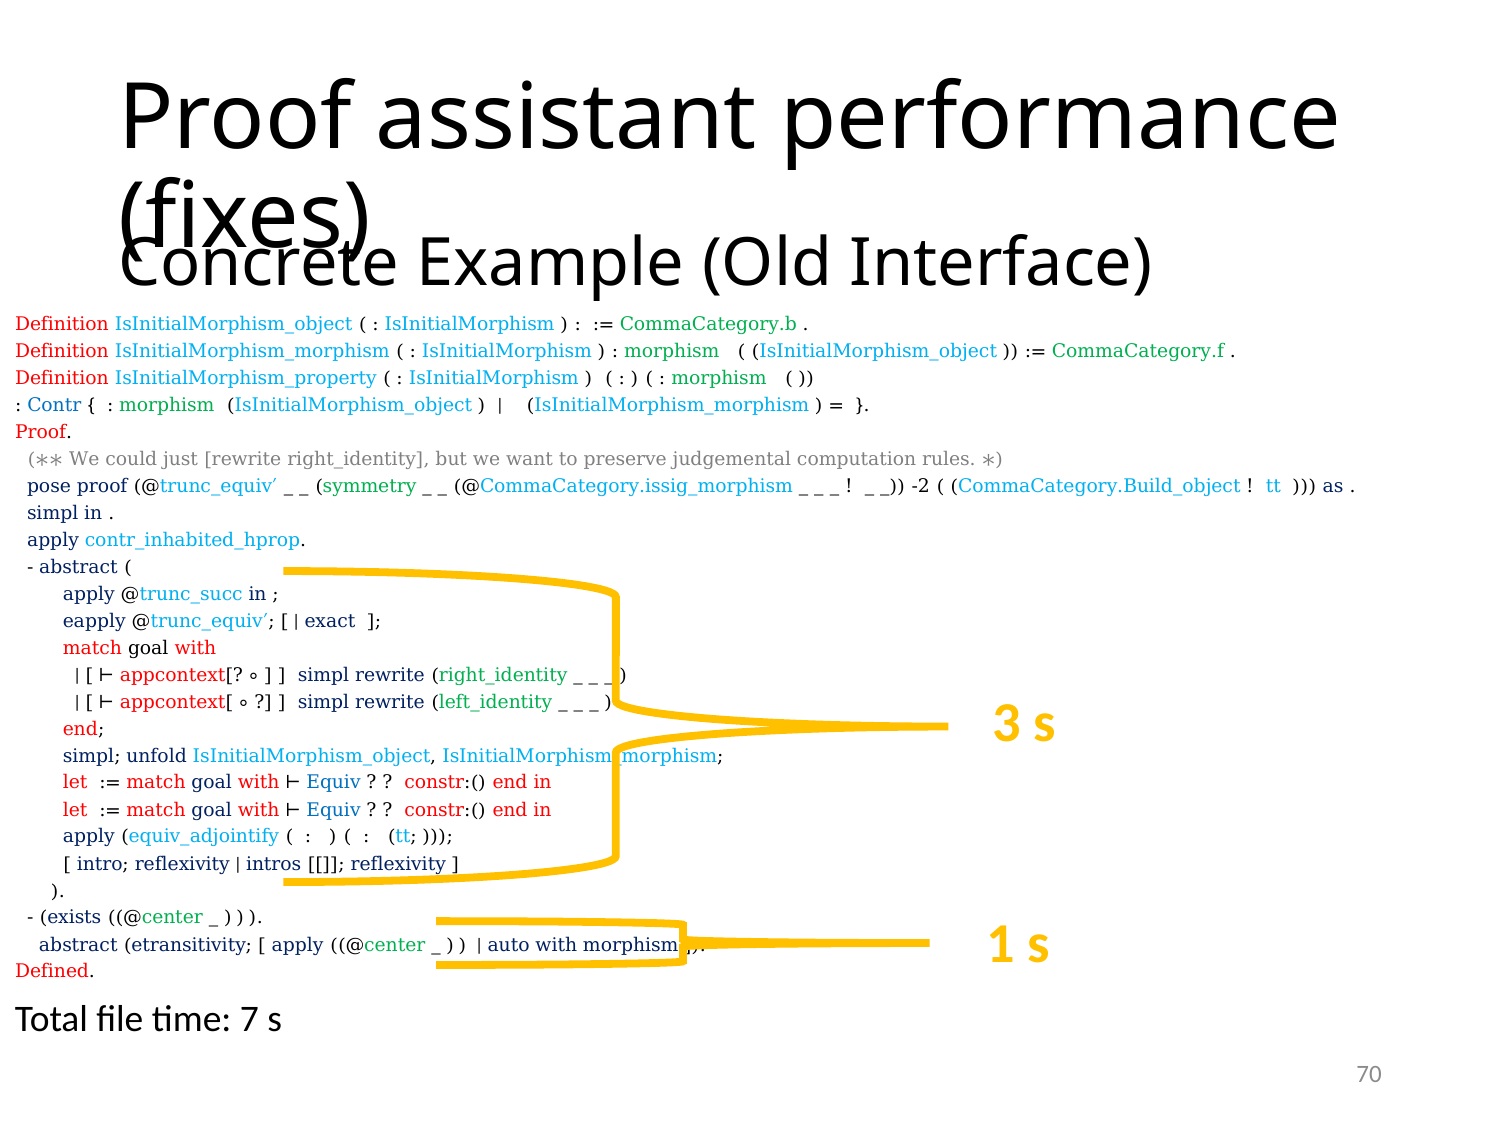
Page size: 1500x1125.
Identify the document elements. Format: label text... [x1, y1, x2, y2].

text_box Concrete Example (Old Interface) [103, 154, 1500, 373]
text_box Total file time: 7 s [0, 986, 1355, 1047]
slide_number 70 [1059, 1042, 1397, 1103]
title Proof assistant performance (fixes) [103, 59, 1500, 154]
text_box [436, 898, 1210, 983]
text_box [283, 571, 1112, 883]
